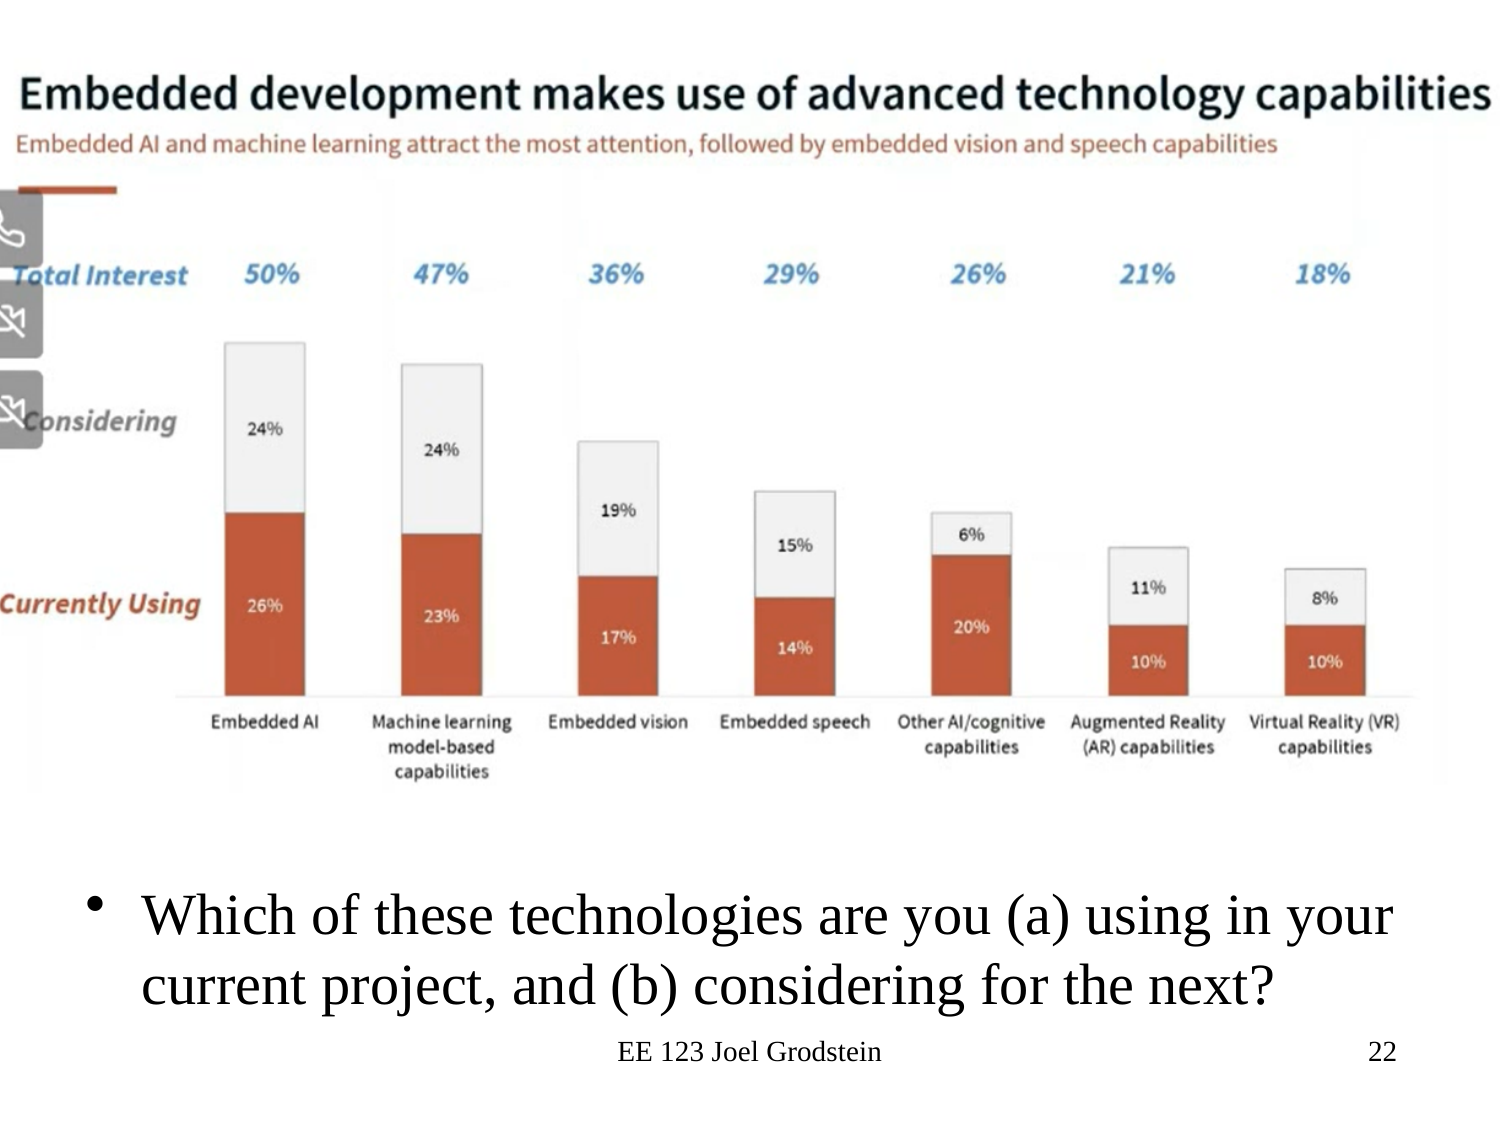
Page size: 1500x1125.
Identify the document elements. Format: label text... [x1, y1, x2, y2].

list Which of these technologies are you (a) using in your current project, and (b) considering for the next? [70, 868, 1425, 1028]
footer EE 123 Joel Grodstein [512, 1024, 988, 1101]
picture [0, 54, 1500, 793]
